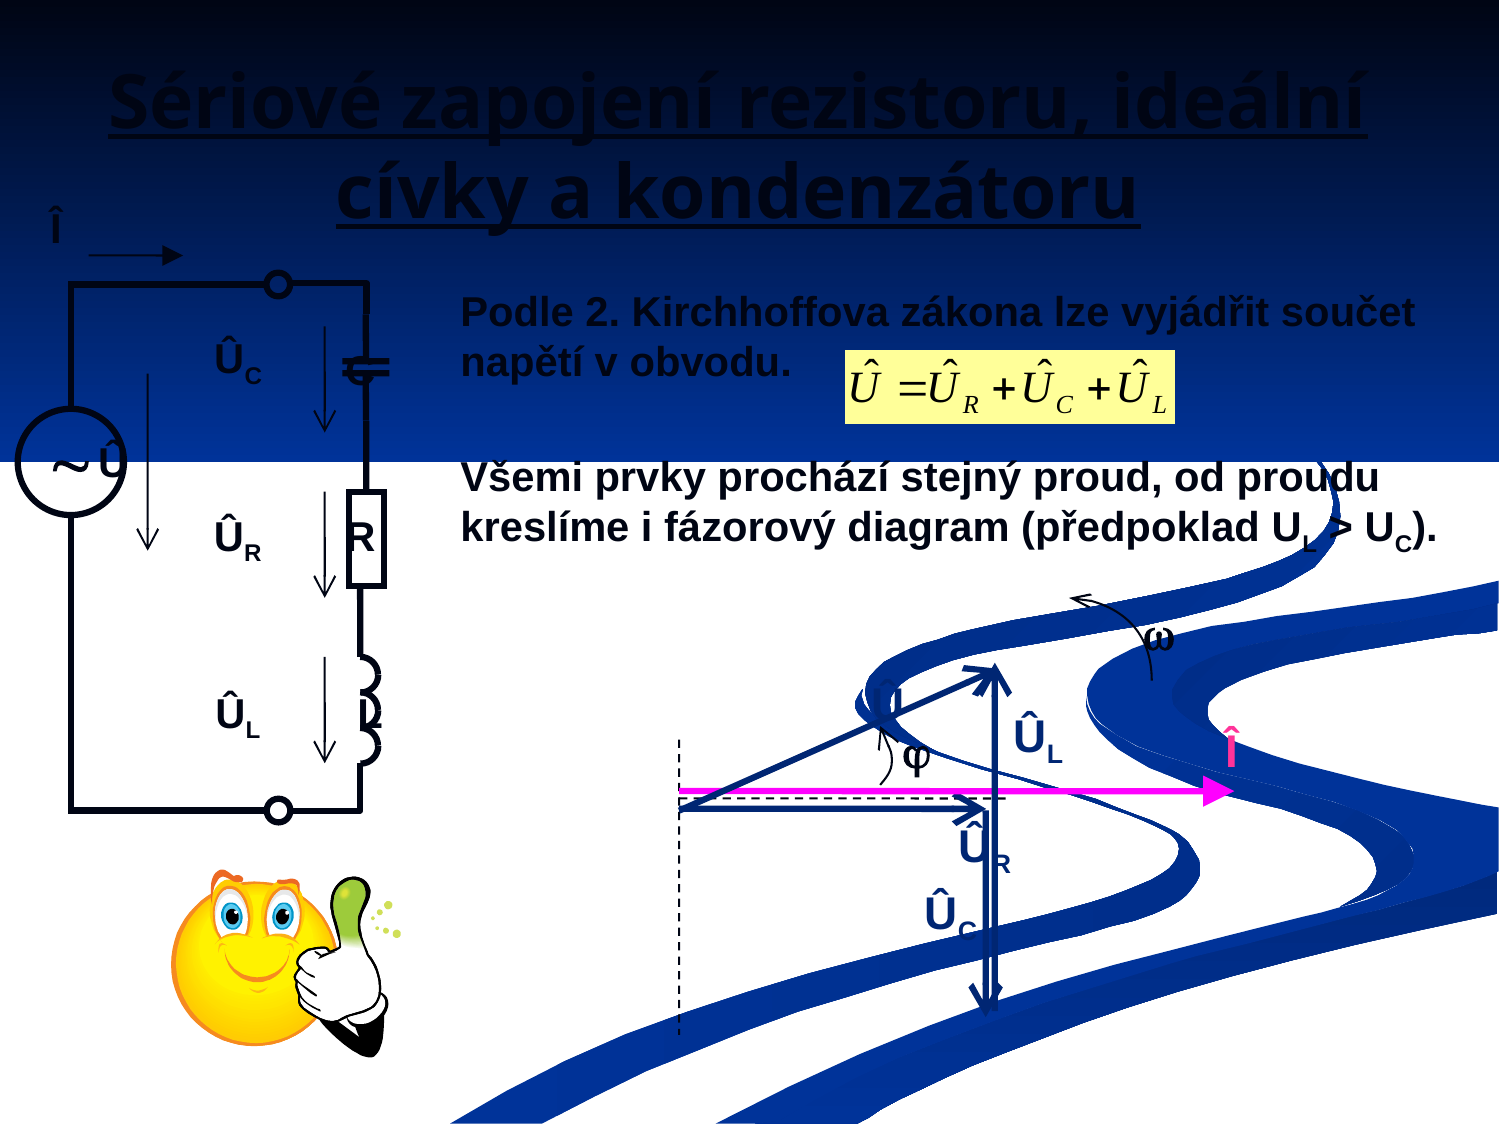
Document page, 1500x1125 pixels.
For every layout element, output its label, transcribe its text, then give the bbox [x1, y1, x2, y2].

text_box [679, 597, 1235, 1035]
text_box Podle 2. Kirchhoffova zákona lze vyjádřit součet napětí v obvodu. [454, 278, 1471, 391]
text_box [844, 349, 1176, 425]
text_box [17, 196, 445, 823]
picture [171, 869, 401, 1058]
title Sériové zapojení rezistoru, ideální cívky a kondenzátoru [53, 31, 1424, 256]
text_box Všemi prvky prochází stejný proud, od proudu kreslíme i fázorový diagram (předpoklad UL > UC). [454, 444, 1471, 563]
